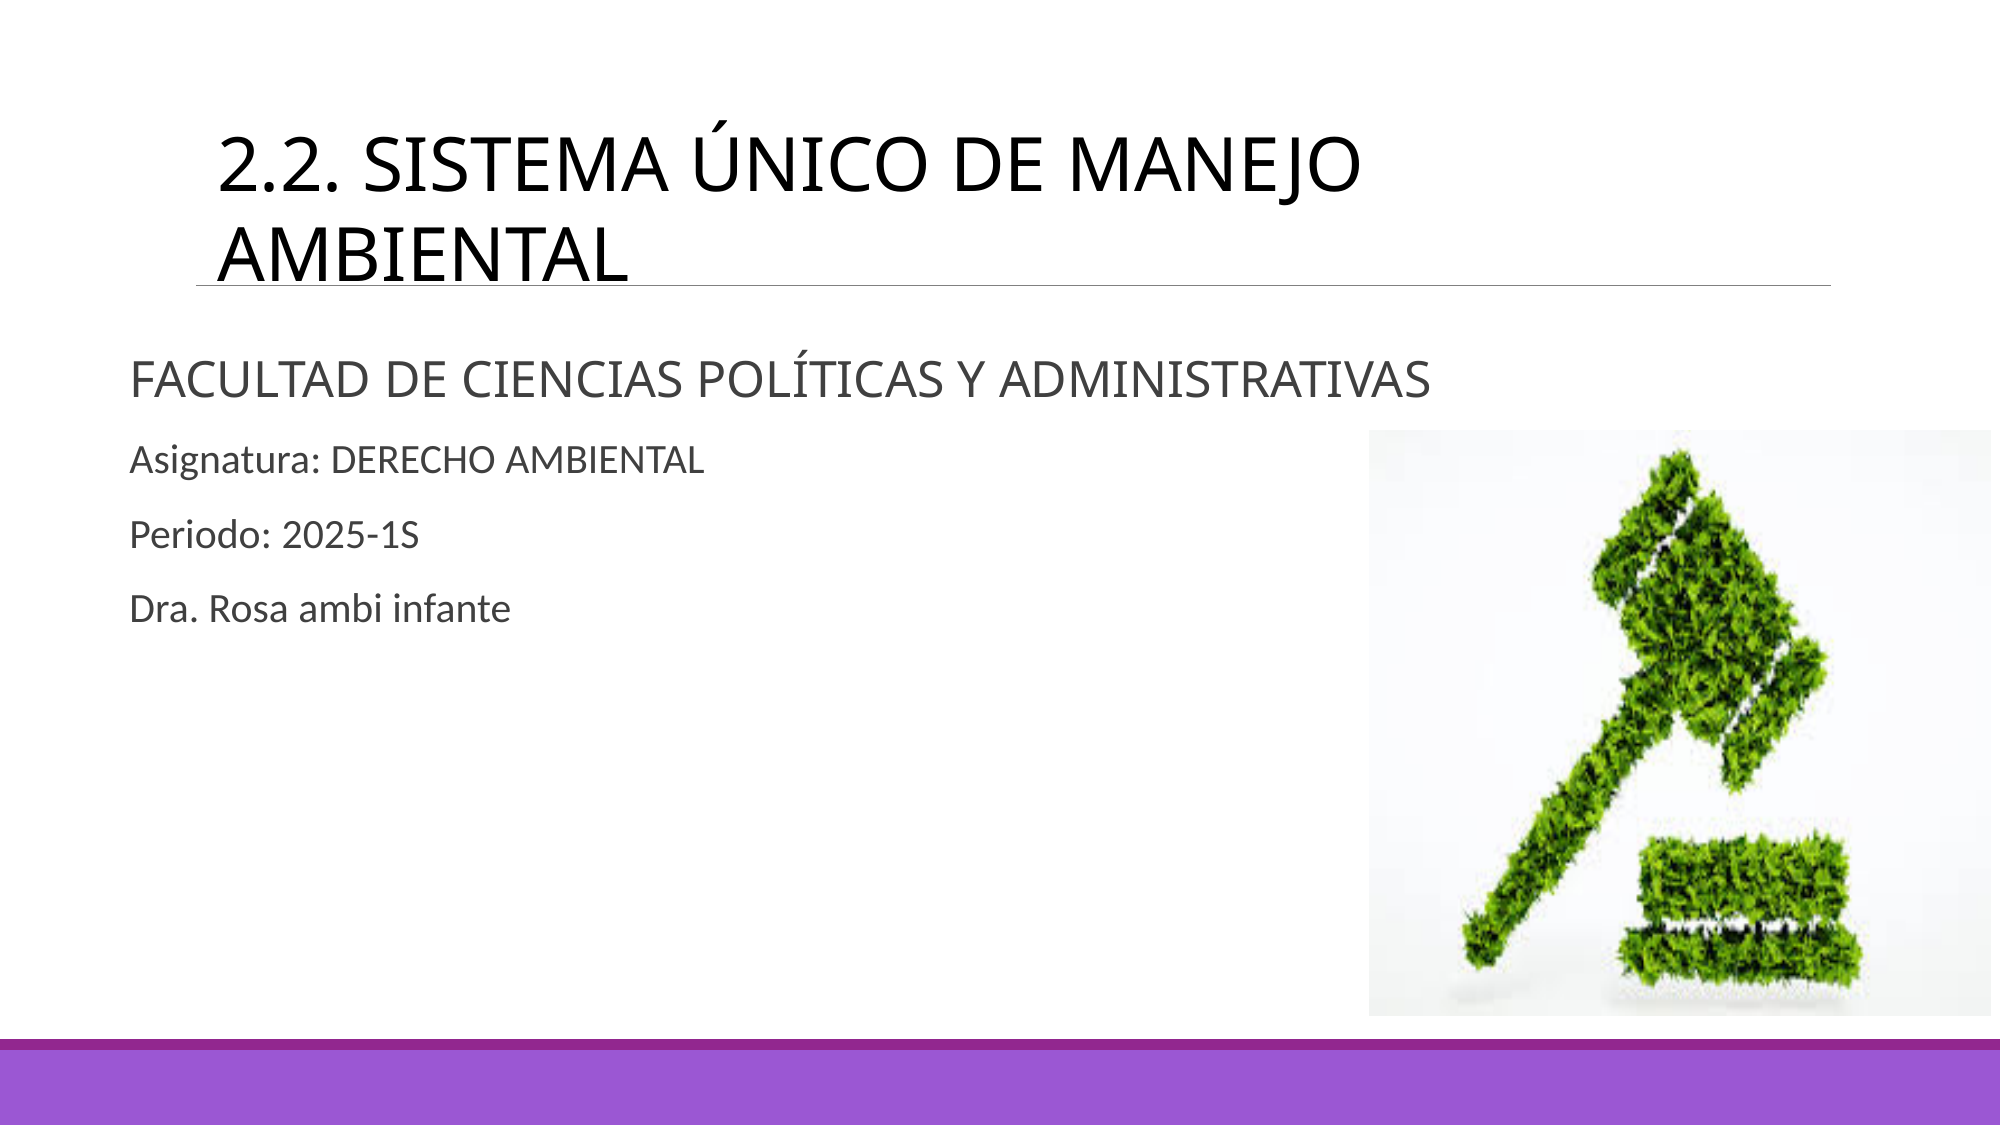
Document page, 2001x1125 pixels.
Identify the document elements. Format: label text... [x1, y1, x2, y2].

picture [1368, 429, 1991, 1017]
list FACULTAD DE CIENCIAS POLÍTICAS Y ADMINISTRATIVAS Asignatura: DERECHO AMBIENTAL Periodo: 2025-1S Dra. Rosa ambi infante [114, 347, 1742, 910]
title [180, 47, 1830, 285]
text_box 2.2. SISTEMA ÚNICO DE MANEJO AMBIENTAL [202, 109, 1742, 304]
